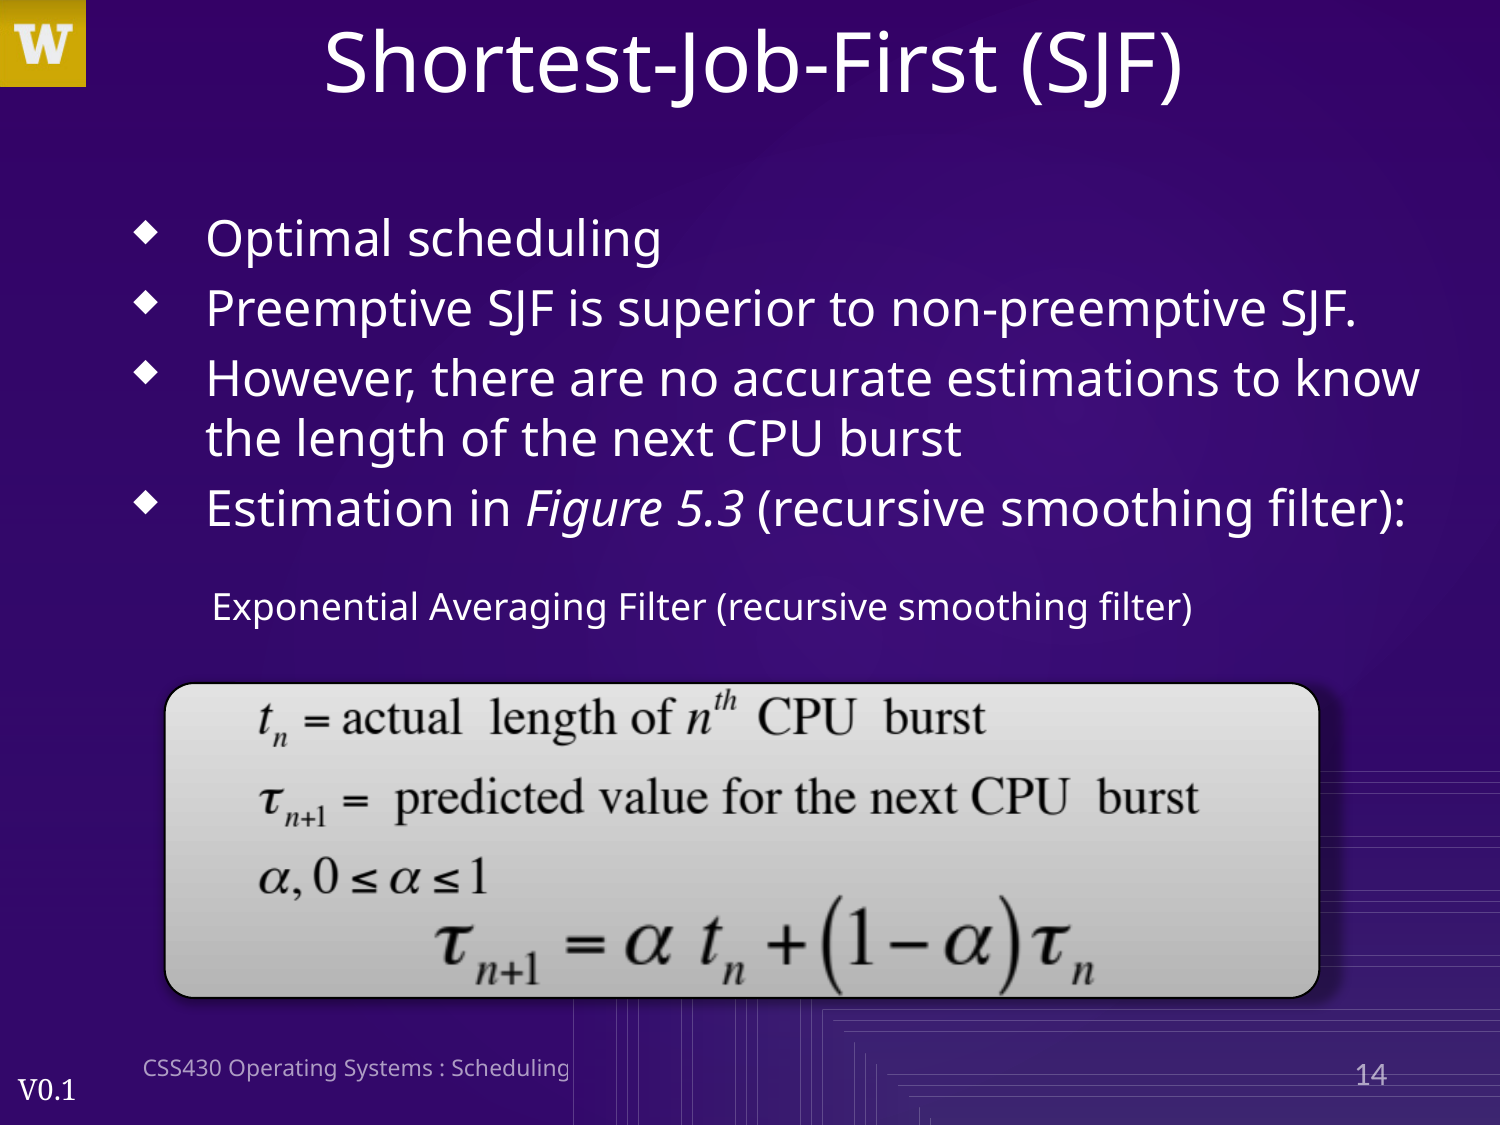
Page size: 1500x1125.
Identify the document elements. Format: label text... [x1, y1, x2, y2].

text_box [163, 681, 420, 1000]
text_box [1107, 682, 1321, 1000]
title Shortest-Job-First (SJF) [127, 0, 1403, 119]
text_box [256, 682, 1203, 903]
footer CSS430 Operating Systems : Scheduling [127, 1039, 885, 1100]
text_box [430, 887, 1099, 999]
picture [0, 0, 86, 87]
slide_number 14 [1235, 1039, 1403, 1100]
text_box Optimal scheduling Preemptive SJF is superior to non-preemptive SJF. However, there are no accurate estimations to know the length of the next CPU burst Estimation in Figure 5.3 (recursive smoothing filter): [115, 166, 1443, 576]
text_box Exponential Averaging Filter (recursive smoothing filter) [196, 575, 1349, 636]
